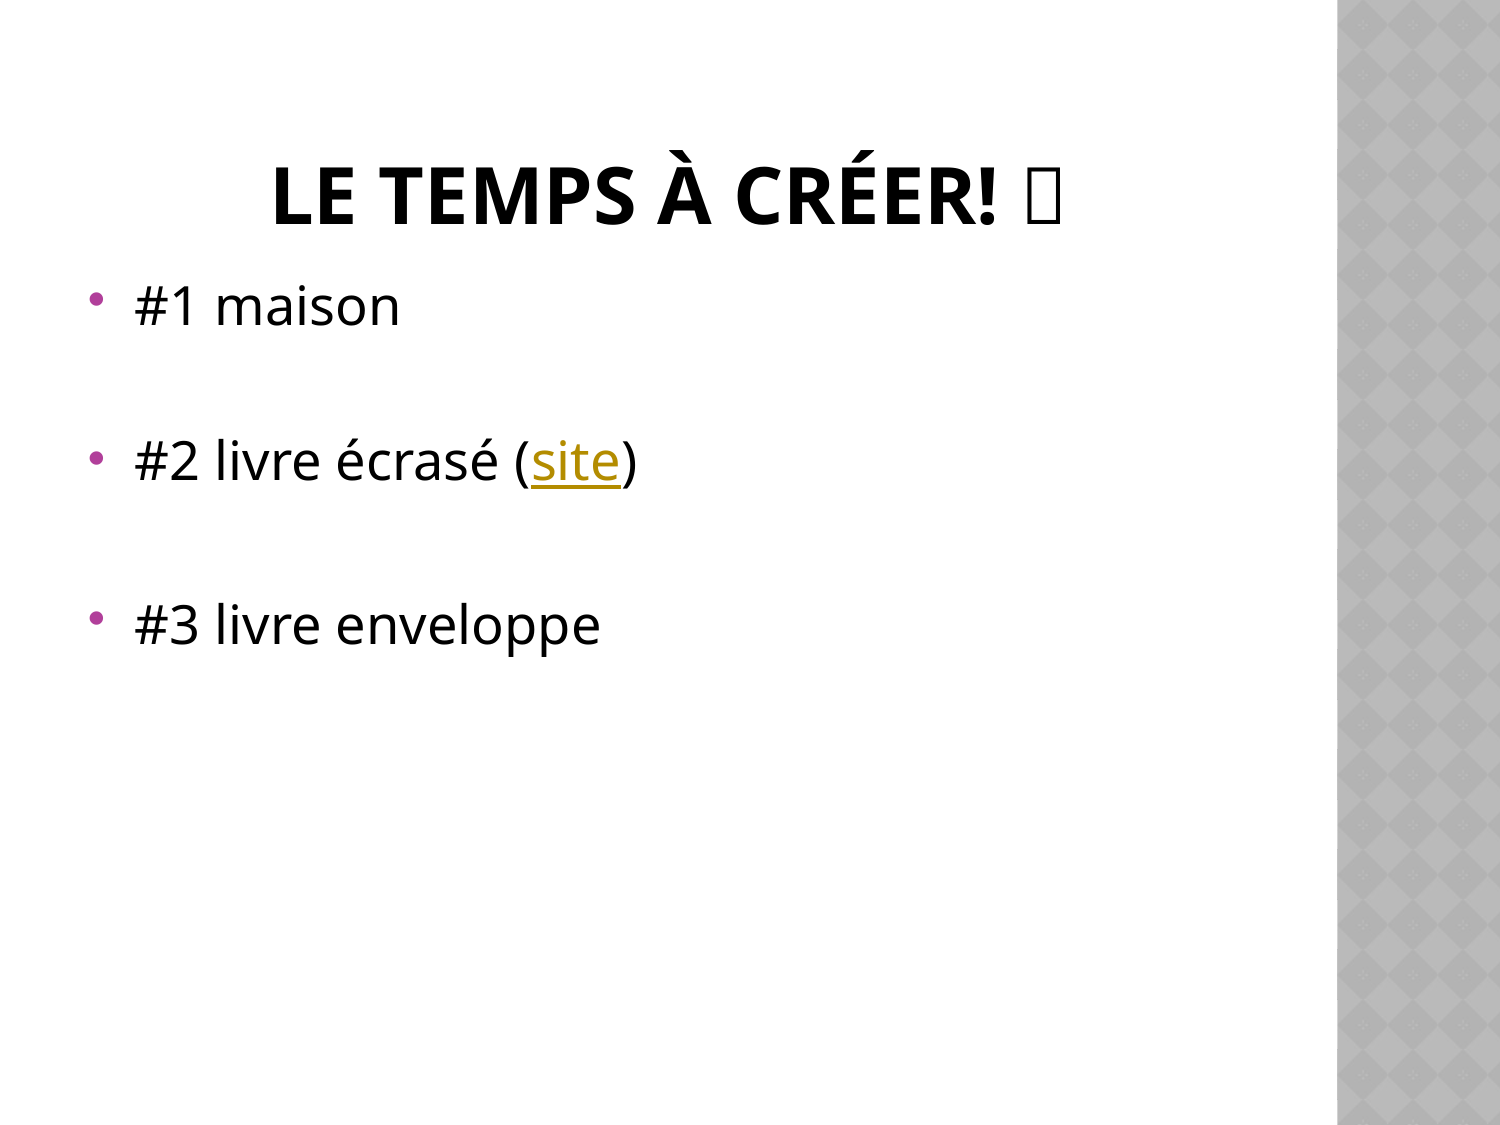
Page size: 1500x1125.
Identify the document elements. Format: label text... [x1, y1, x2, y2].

title Le temps à créer!  [75, 52, 1263, 240]
list #1 maison #2 livre écrasé (site) #3 livre enveloppe [75, 264, 1263, 1059]
